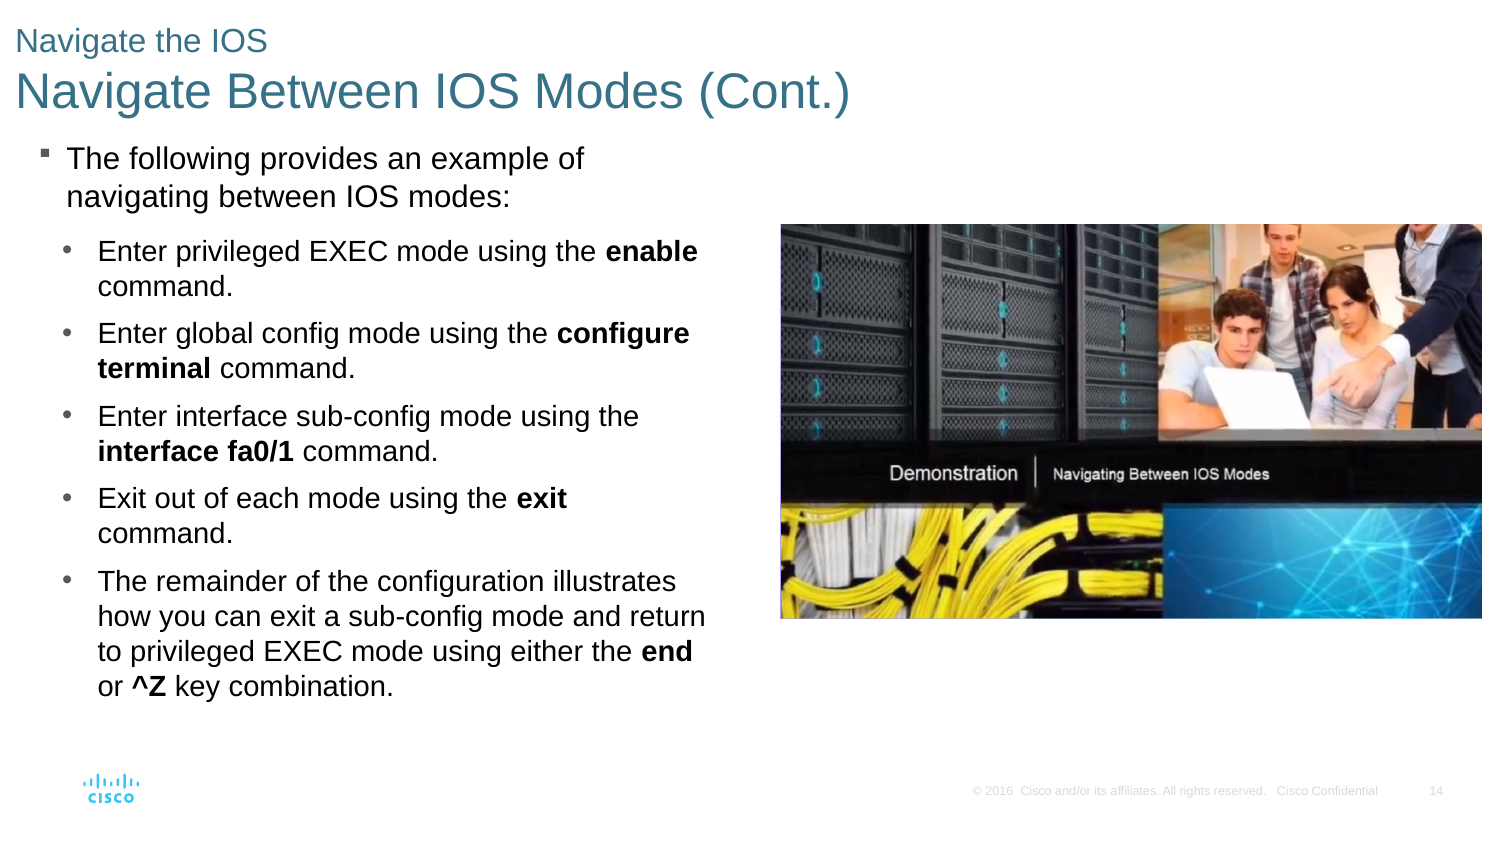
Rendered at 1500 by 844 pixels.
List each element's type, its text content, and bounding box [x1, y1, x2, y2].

picture [779, 224, 1482, 619]
list The following provides an example of navigating between IOS modes: Enter privileged EXEC mode using the enable command. Enter global config mode using the configure terminal command. Enter interface sub-config mode using the interface fa0/1 command. Exit out of each mode using the exit command. The remainder of the configuration illustrates how you can exit a sub-config mode and return to privileged EXEC mode using either the end or ^Z key combination. [23, 131, 739, 810]
picture [1293, 609, 1301, 614]
title Navigate the IOS Navigate Between IOS Modes (Cont.) [0, 6, 1500, 131]
